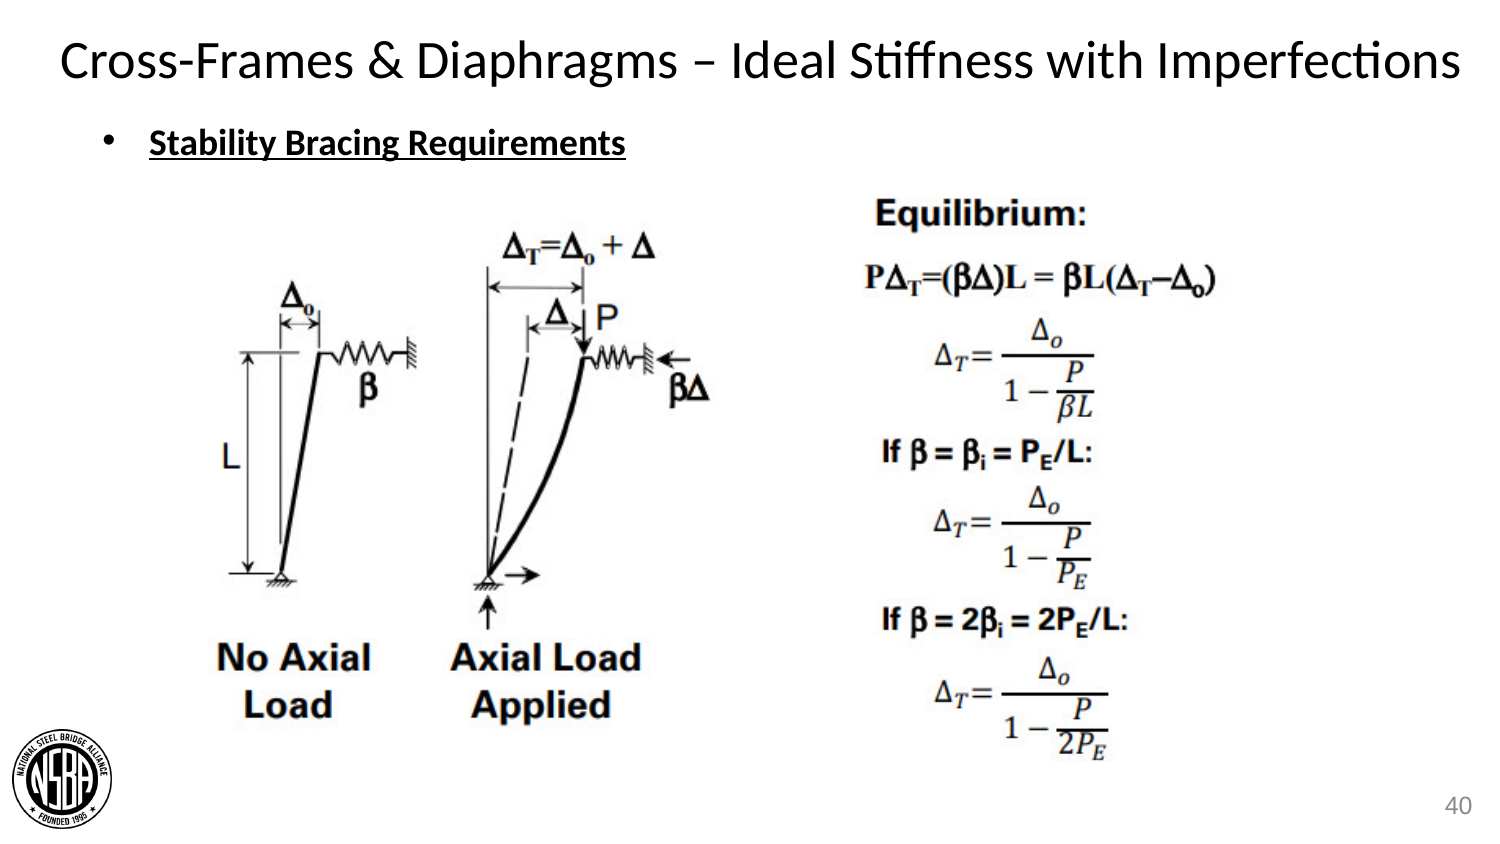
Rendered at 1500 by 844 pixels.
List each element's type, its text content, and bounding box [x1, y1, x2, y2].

picture [837, 184, 1231, 765]
slide_number 40 [1137, 782, 1488, 828]
title Cross-Frames & Diaphragms – Ideal Stiffness with Imperfections [0, 16, 1500, 158]
picture [208, 195, 726, 737]
text_box Stability Bracing Requirements [87, 110, 825, 305]
picture [12, 729, 112, 829]
